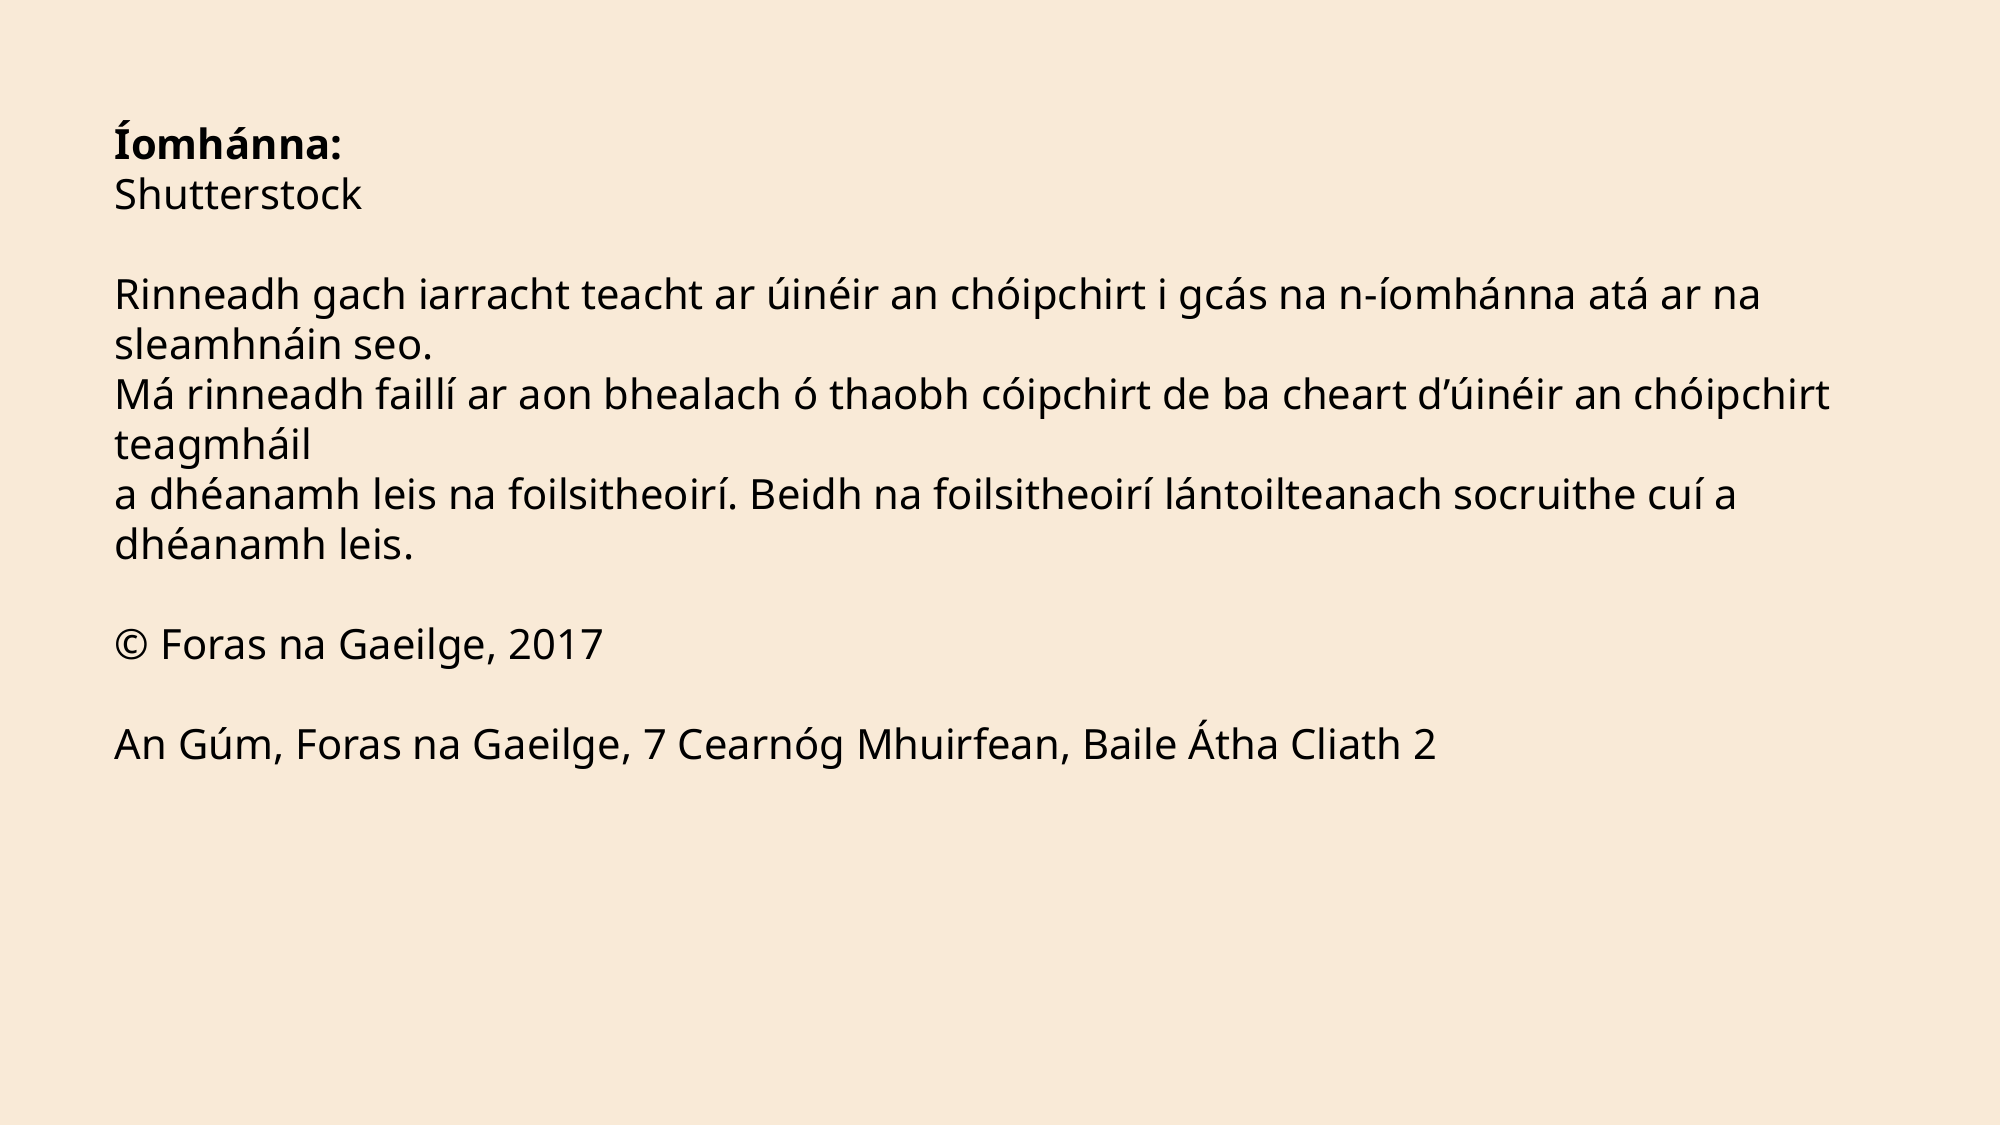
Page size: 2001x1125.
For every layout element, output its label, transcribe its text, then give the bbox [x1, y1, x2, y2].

text_box Íomhánna: Shutterstock Rinneadh gach iarracht teacht ar úinéir an chóipchirt i gcás na n‑íomhánna atá ar na sleamhnáin seo. Má rinneadh faillí ar aon bhealach ó thaobh cóipchirt de ba cheart d’úinéir an chóipchirt teagmháil a dhéanamh leis na foilsitheoirí. Beidh na foilsitheoirí lántoilteanach socruithe cuí a dhéanamh leis. © Foras na Gaeilge, 2017 An Gúm, Foras na Gaeilge, 7 Cearnóg Mhuirfean, Baile Átha Cliath 2 [100, 110, 1919, 776]
